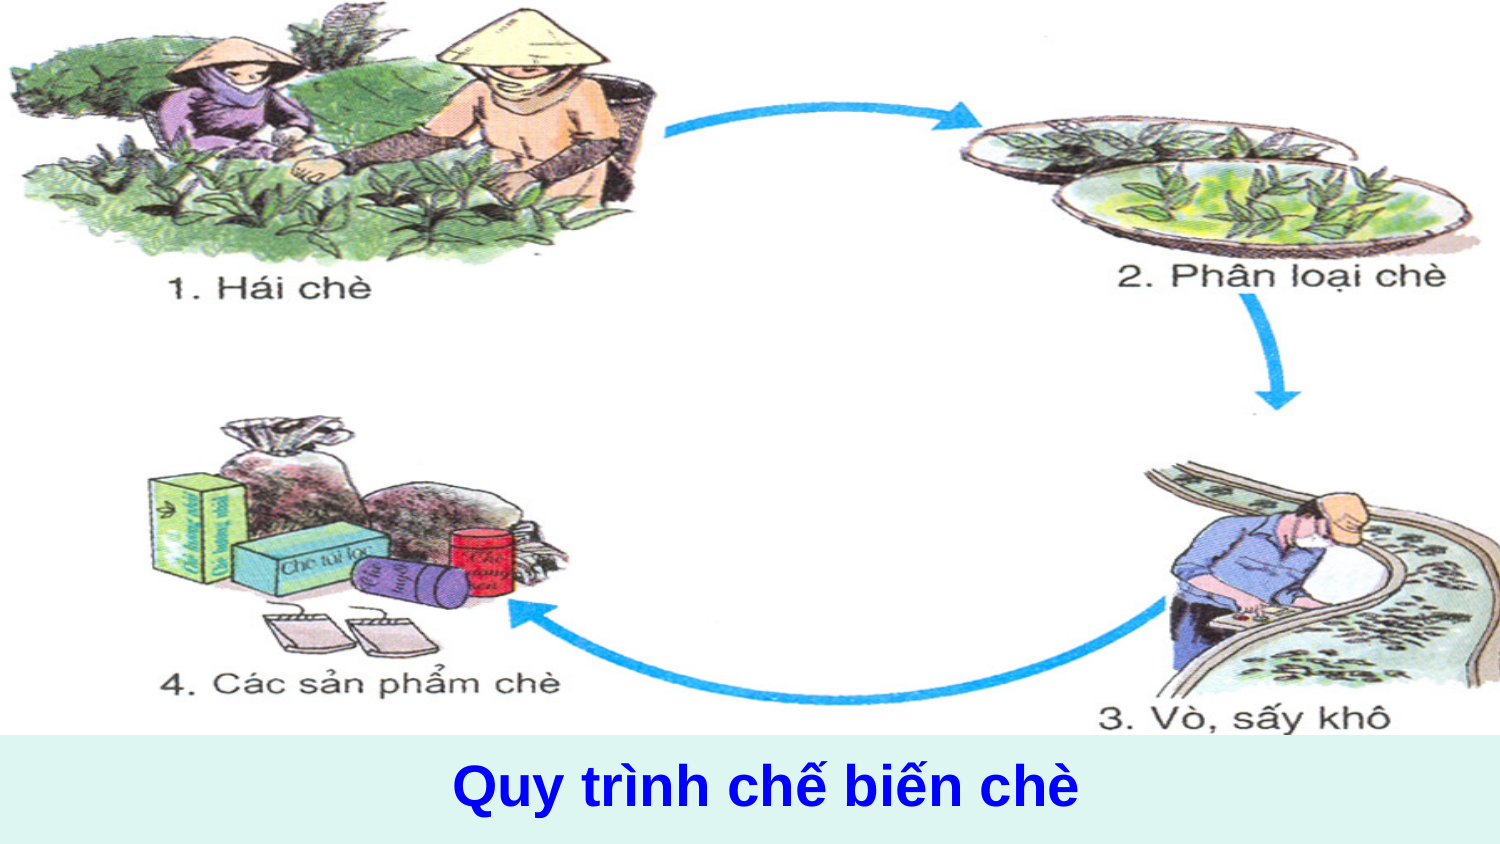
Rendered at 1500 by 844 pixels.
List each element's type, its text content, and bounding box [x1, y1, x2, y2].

picture [0, 0, 1500, 741]
text_box Quy trình chế biến chè [437, 749, 1113, 826]
